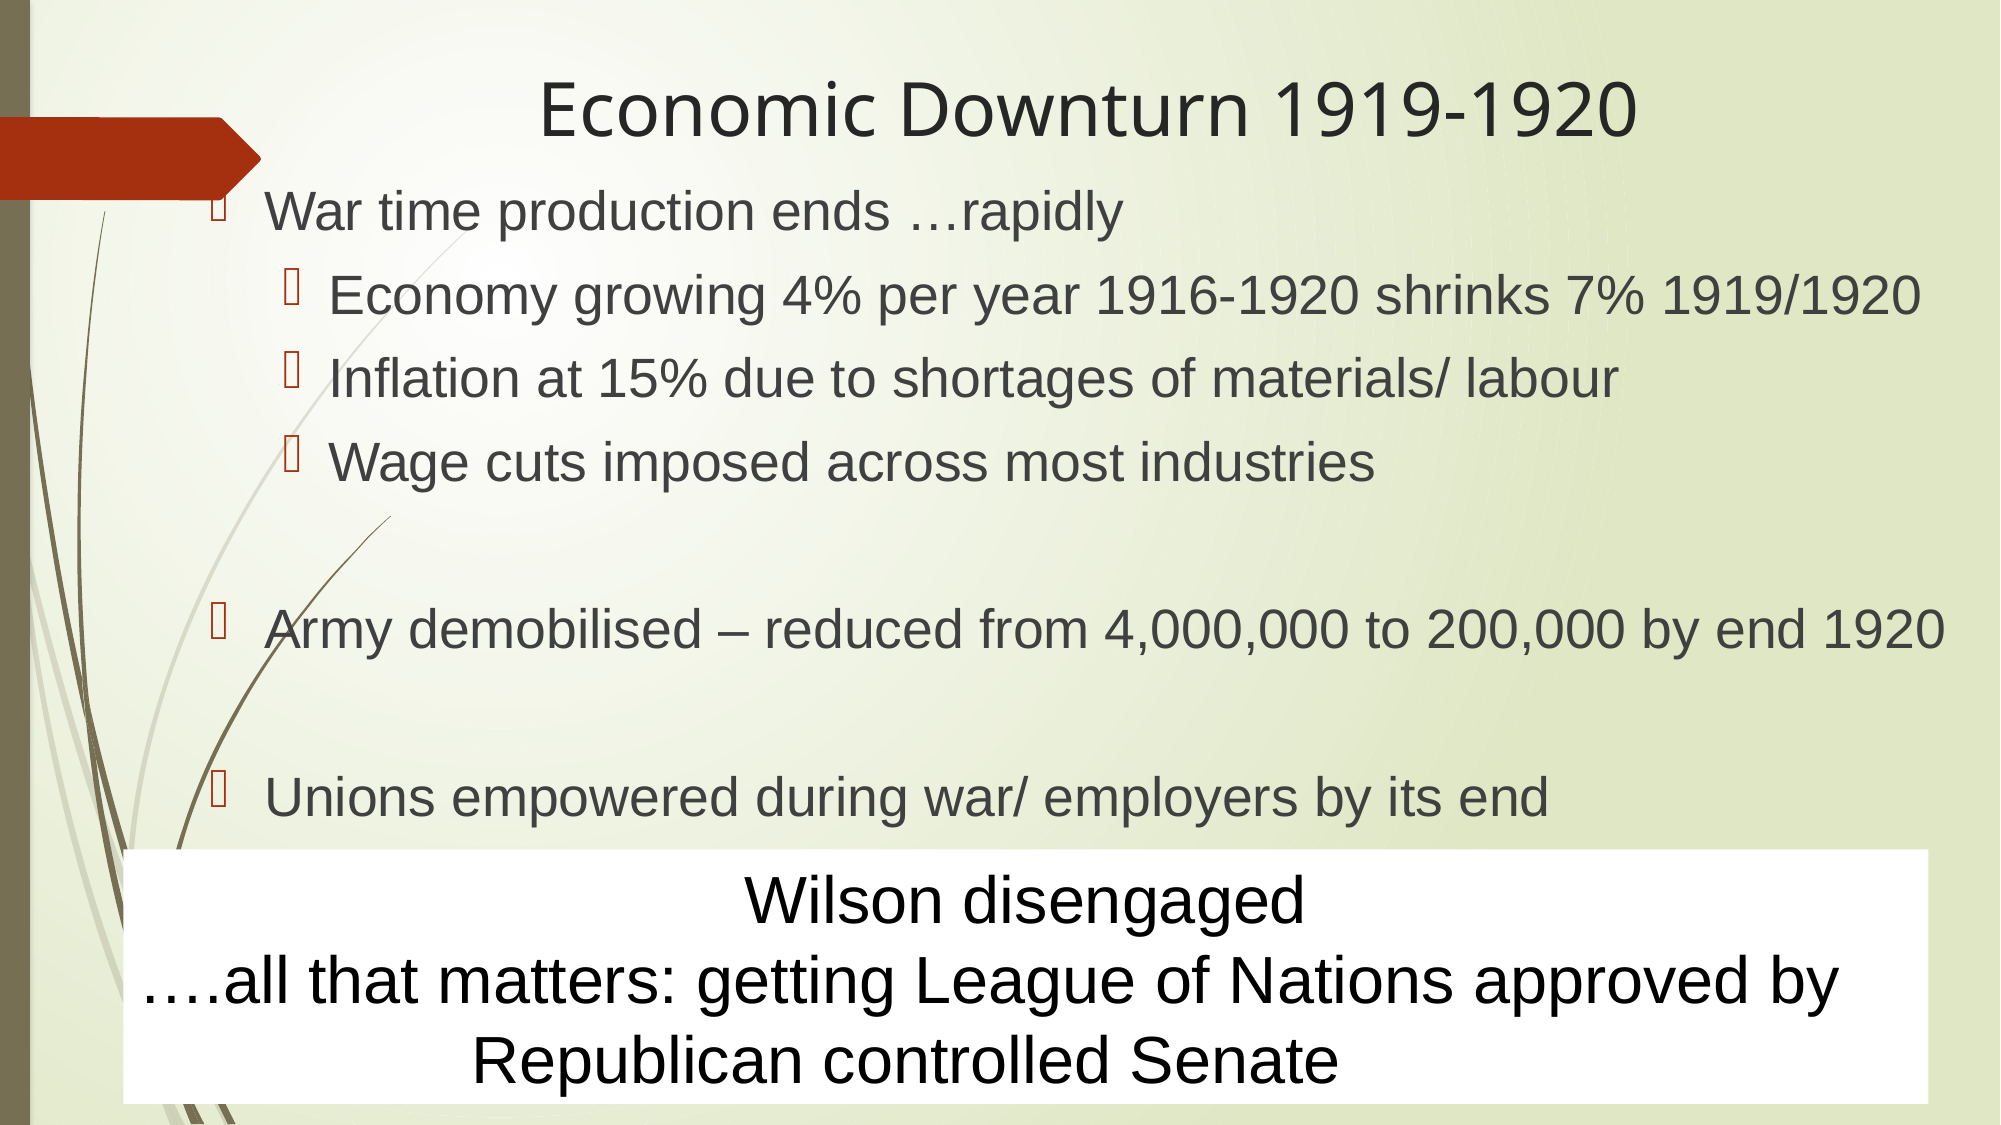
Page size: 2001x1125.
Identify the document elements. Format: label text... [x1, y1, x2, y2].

title Economic Downturn 1919-1920 [357, 53, 1820, 167]
text_box Wilson disengaged ….all that matters: getting League of Nations approved by Republican controlled Senate [123, 849, 1929, 1104]
list War time production ends …rapidly Economy growing 4% per year 1916-1920 shrinks 7% 1919/1920 Inflation at 15% due to shortages of materials/ labour Wage cuts imposed across most industries Army demobilised – reduced from 4,000,000 to 200,000 by end 1920 Unions empowered during war/ employers by its end [194, 167, 2000, 925]
